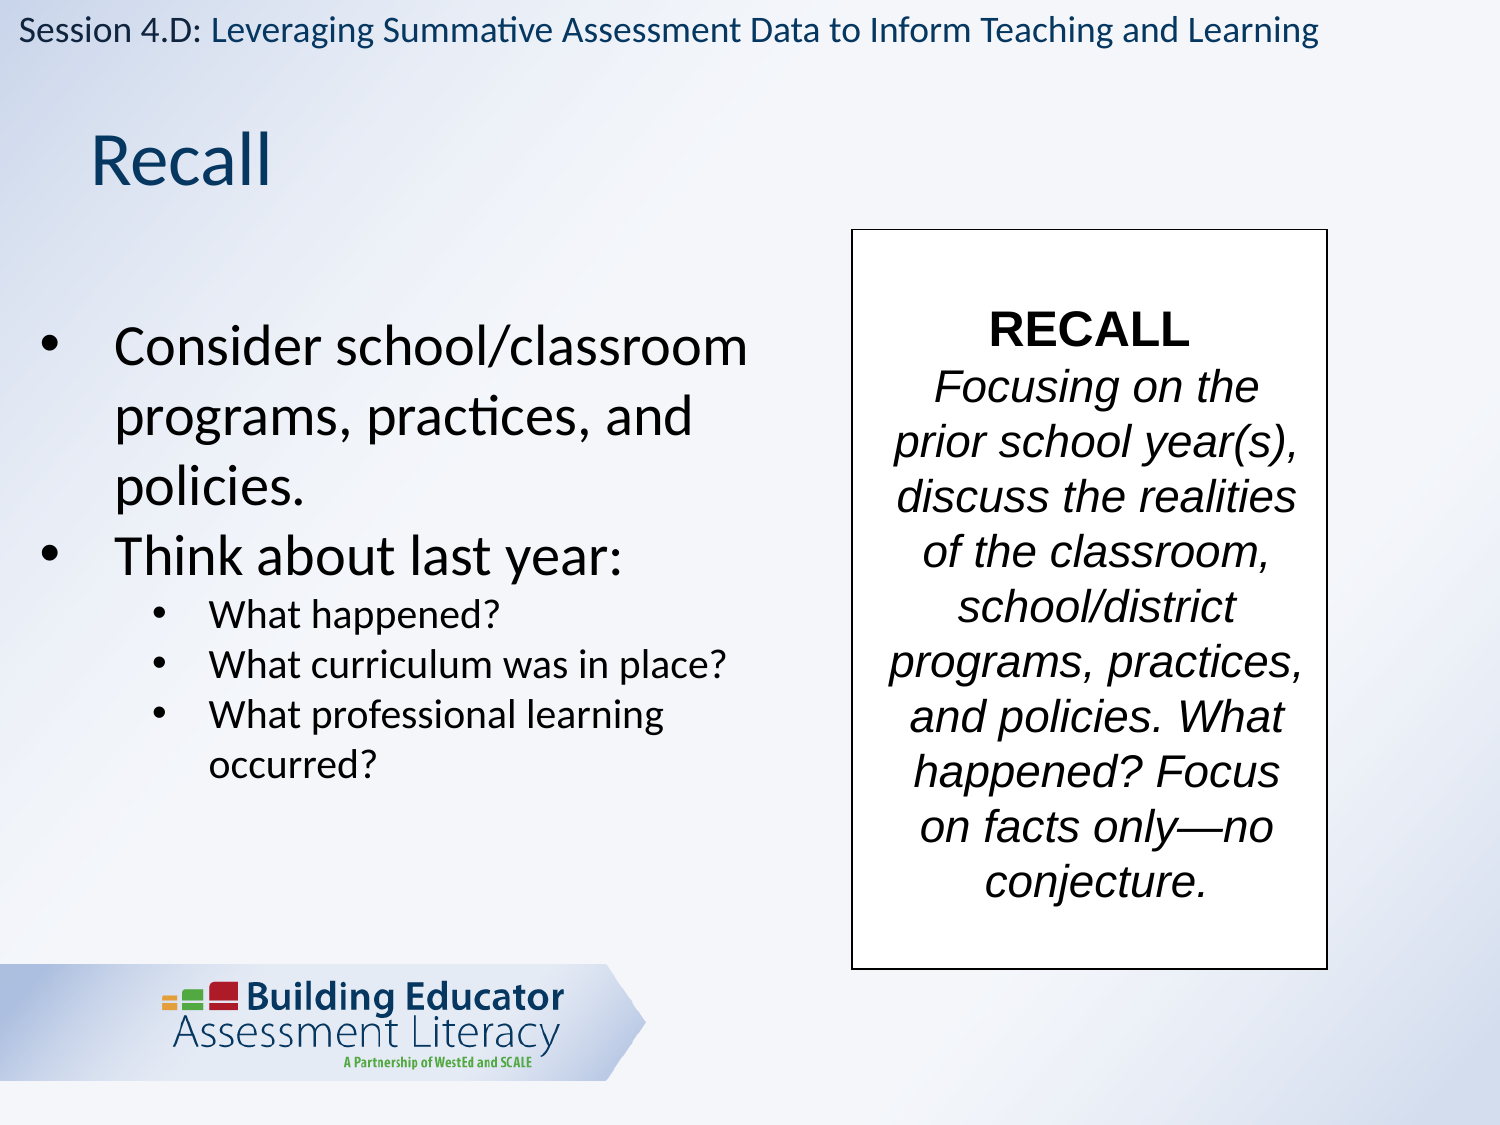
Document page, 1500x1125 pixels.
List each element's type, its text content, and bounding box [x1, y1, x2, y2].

title Recall [75, 79, 1425, 230]
picture [0, 0, 1500, 1125]
text_box Consider school/classroom programs, practices, and policies. Think about last year: What happened? What curriculum was in place? What professional learning occurred? [24, 299, 850, 795]
text_box RECALL Focusing on the prior school year(s), discuss the realities of the classroom, school/district programs, practices, and policies. What happened? Focus on facts only—no conjecture. [852, 229, 1328, 969]
text_box Session 4.D: Leveraging Summative Assessment Data to Inform Teaching and Learning [4, 0, 1500, 58]
